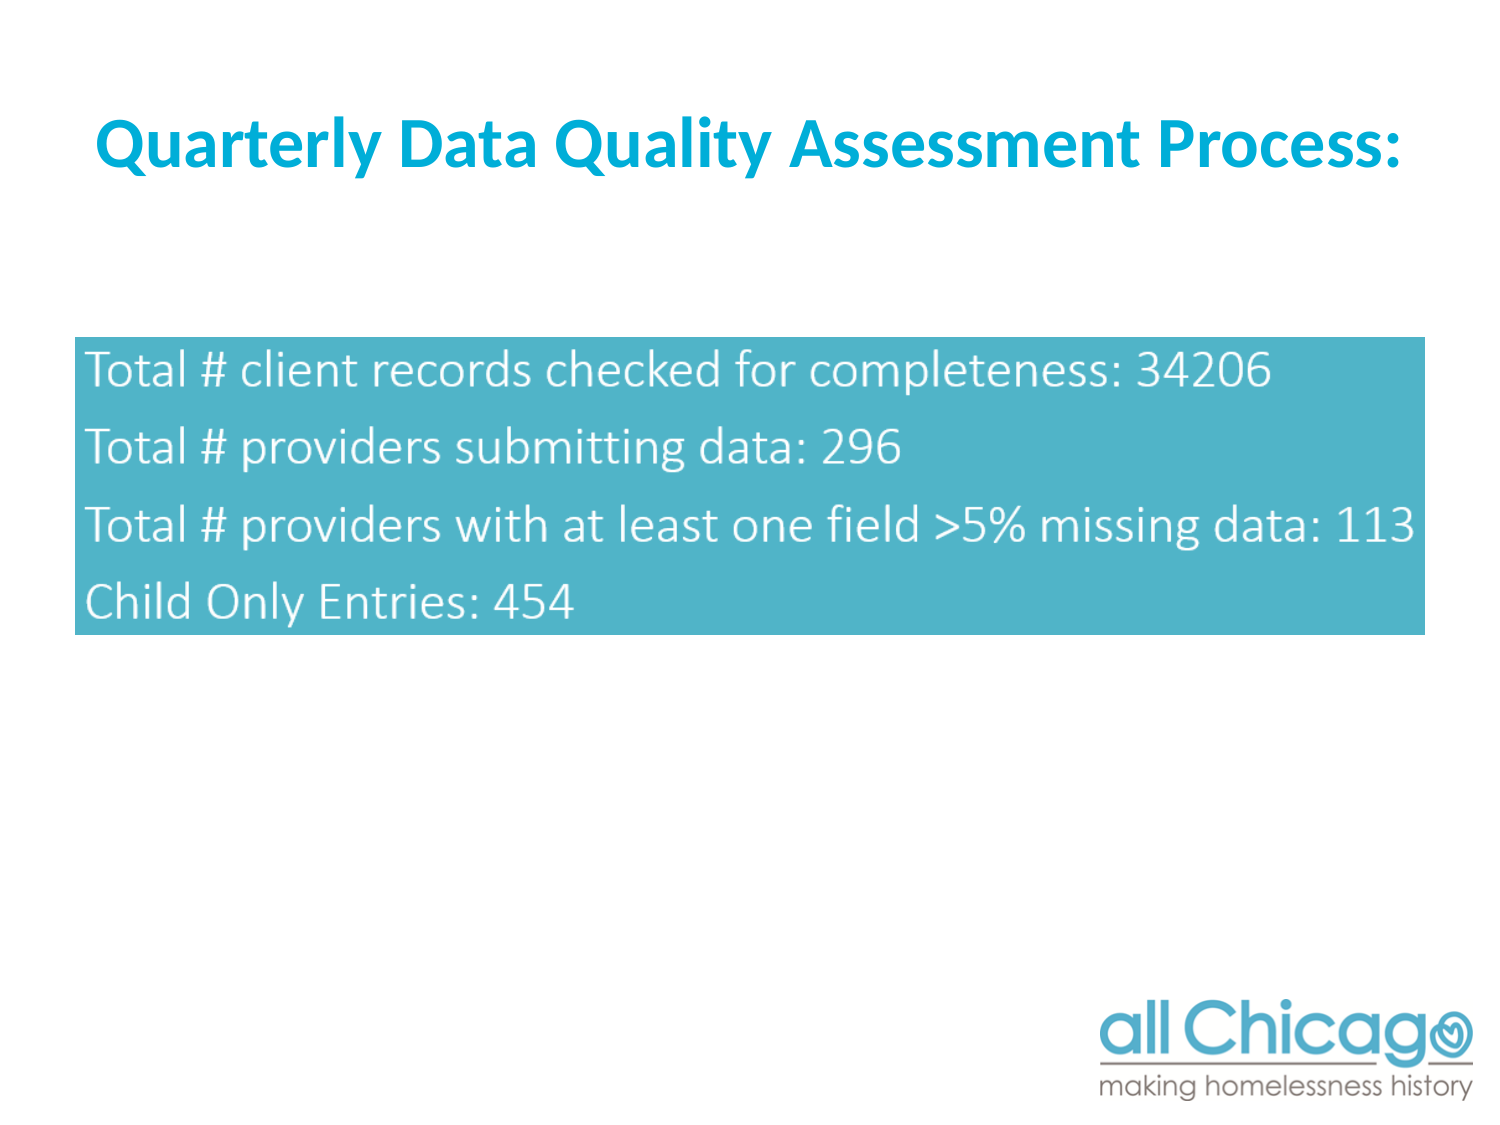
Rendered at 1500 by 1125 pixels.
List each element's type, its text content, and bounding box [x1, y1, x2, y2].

title Quarterly Data Quality Assessment Process: [75, 45, 1425, 233]
picture [1099, 999, 1473, 1102]
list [74, 337, 1426, 635]
